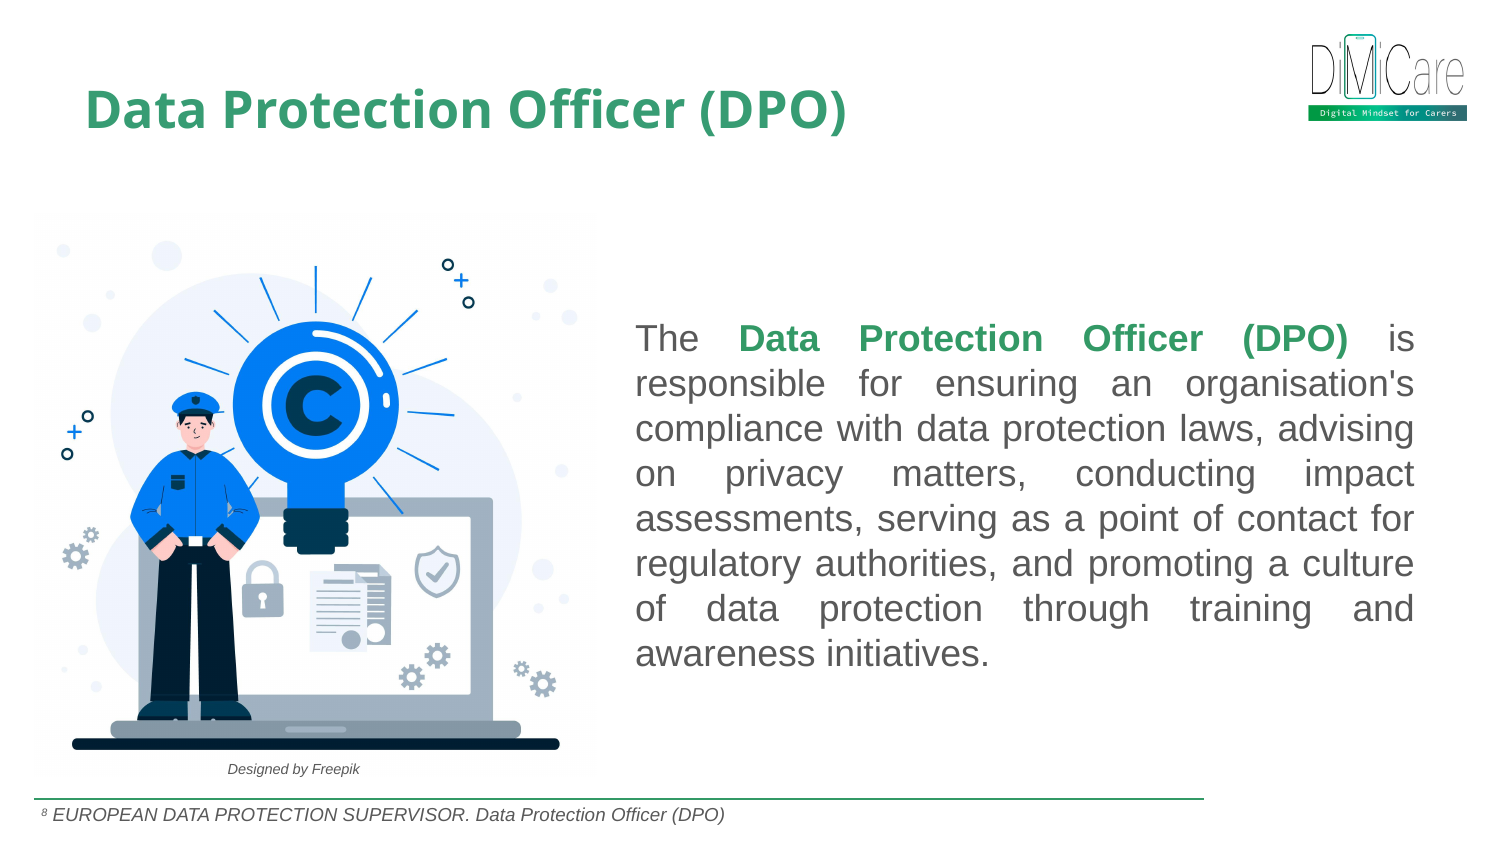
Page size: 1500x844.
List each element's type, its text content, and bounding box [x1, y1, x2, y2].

picture [33, 213, 598, 778]
text_box Data Protection Officer (DPO) [84, 51, 1276, 139]
text_box [1308, 34, 1467, 121]
text_box 8 EUROPEAN DATA PROTECTION SUPERVISOR. Data Protection Officer (DPO) [34, 806, 1189, 830]
text_box The Data Protection Officer (DPO) is responsible for ensuring an organisation's compliance with data protection laws, advising on privacy matters, conducting impact assessments, serving as a point of contact for regulatory authorities, and promoting a culture of data protection through training and awareness initiatives. [627, 309, 1423, 681]
